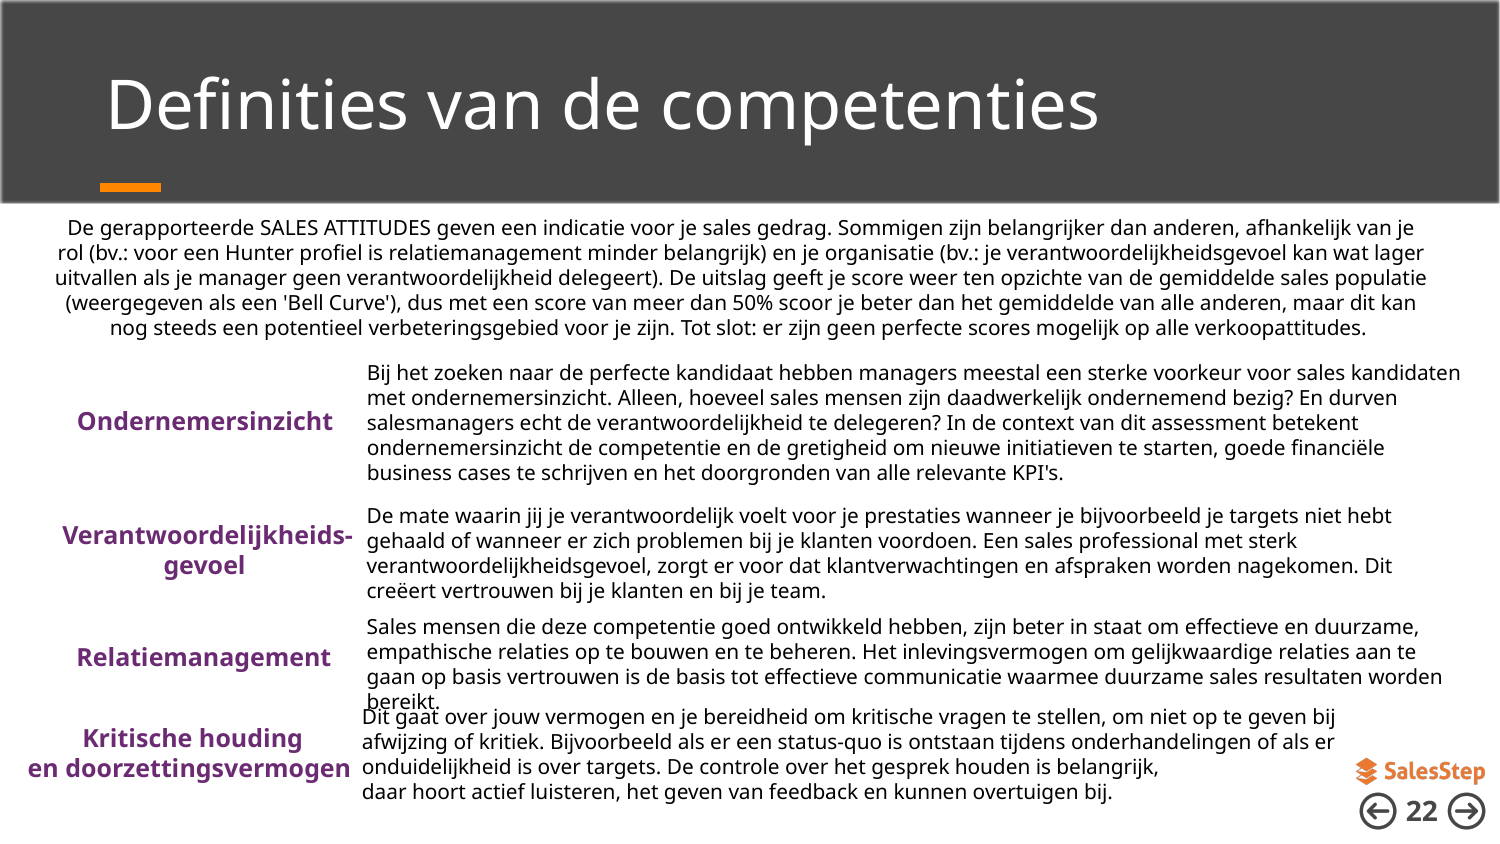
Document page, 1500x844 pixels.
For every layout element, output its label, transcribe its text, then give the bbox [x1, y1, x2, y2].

text_box Sales mensen die deze competentie goed ontwikkeld hebben, zijn beter in staat om effectieve en duurzame, empathische relaties op te bouwen en te beheren. Het inlevingsvermogen om gelijkwaardige relaties aan te gaan op basis vertrouwen is de basis tot effectieve communicatie waarmee duurzame sales resultaten worden bereikt. [351, 606, 1467, 721]
picture [1355, 757, 1486, 786]
text_box Verantwoordelijkheids- gevoel [7, 512, 351, 587]
text_box Ondernemersinzicht [62, 398, 352, 444]
text_box [3, 3, 1499, 202]
text_box Kritische houding en doorzettingsvermogen [12, 715, 347, 791]
text_box Dit gaat over jouw vermogen en je bereidheid om kritische vragen te stellen, om niet op te geven bij afwijzing of kritiek. Bijvoorbeeld als er een status-quo is ontstaan tijdens onderhandelingen of als er onduidelijkheid is over targets. De controle over het gesprek houden is belangrijk, daar hoort actief luisteren, het geven van feedback en kunnen overtuigen bij. [347, 696, 1416, 812]
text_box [1355, 786, 1490, 836]
text_box De mate waarin jij je verantwoordelijk voelt voor je prestaties wanneer je bijvoorbeeld je targets niet hebt gehaald of wanneer er zich problemen bij je klanten voordoen. Een sales professional met sterk verantwoordelijkheidsgevoel, zorgt er voor dat klantverwachtingen en afspraken worden nagekomen. Dit creëert vertrouwen bij je klanten en bij je team. [351, 495, 1462, 606]
title Definities van de competenties [89, 25, 1444, 189]
text_box Relatiemanagement [61, 634, 351, 680]
text_box De gerapporteerde SALES ATTITUDES geven een indicatie voor je sales gedrag. Sommigen zijn belangrijker dan anderen, afhankelijk van je rol (bv.: voor een Hunter profiel is relatiemanagement minder belangrijk) en je organisatie (bv.: je verantwoordelijkheidsgevoel kan wat lager uitvallen als je manager geen verantwoordelijkheid delegeert). De uitslag geeft je score weer ten opzichte van de gemiddelde sales populatie (weergegeven als een 'Bell Curve'), dus met een score van meer dan 50% scoor je beter dan het gemiddelde van alle anderen, maar dit kan nog steeds een potentieel verbeteringsgebied voor je zijn. Tot slot: er zijn geen perfecte scores mogelijk op alle verkoopattitudes. [38, 207, 1444, 347]
text_box Bij het zoeken naar de perfecte kandidaat hebben managers meestal een sterke voorkeur voor sales kandidaten met ondernemersinzicht. Alleen, hoeveel sales mensen zijn daadwerkelijk ondernemend bezig? En durven salesmanagers echt de verantwoordelijkheid te delegeren? In de context van dit assessment betekent ondernemersinzicht de competentie en de gretigheid om nieuwe initiatieven te starten, goede financiële business cases te schrijven en het doorgronden van alle relevante KPI's. [352, 352, 1478, 493]
